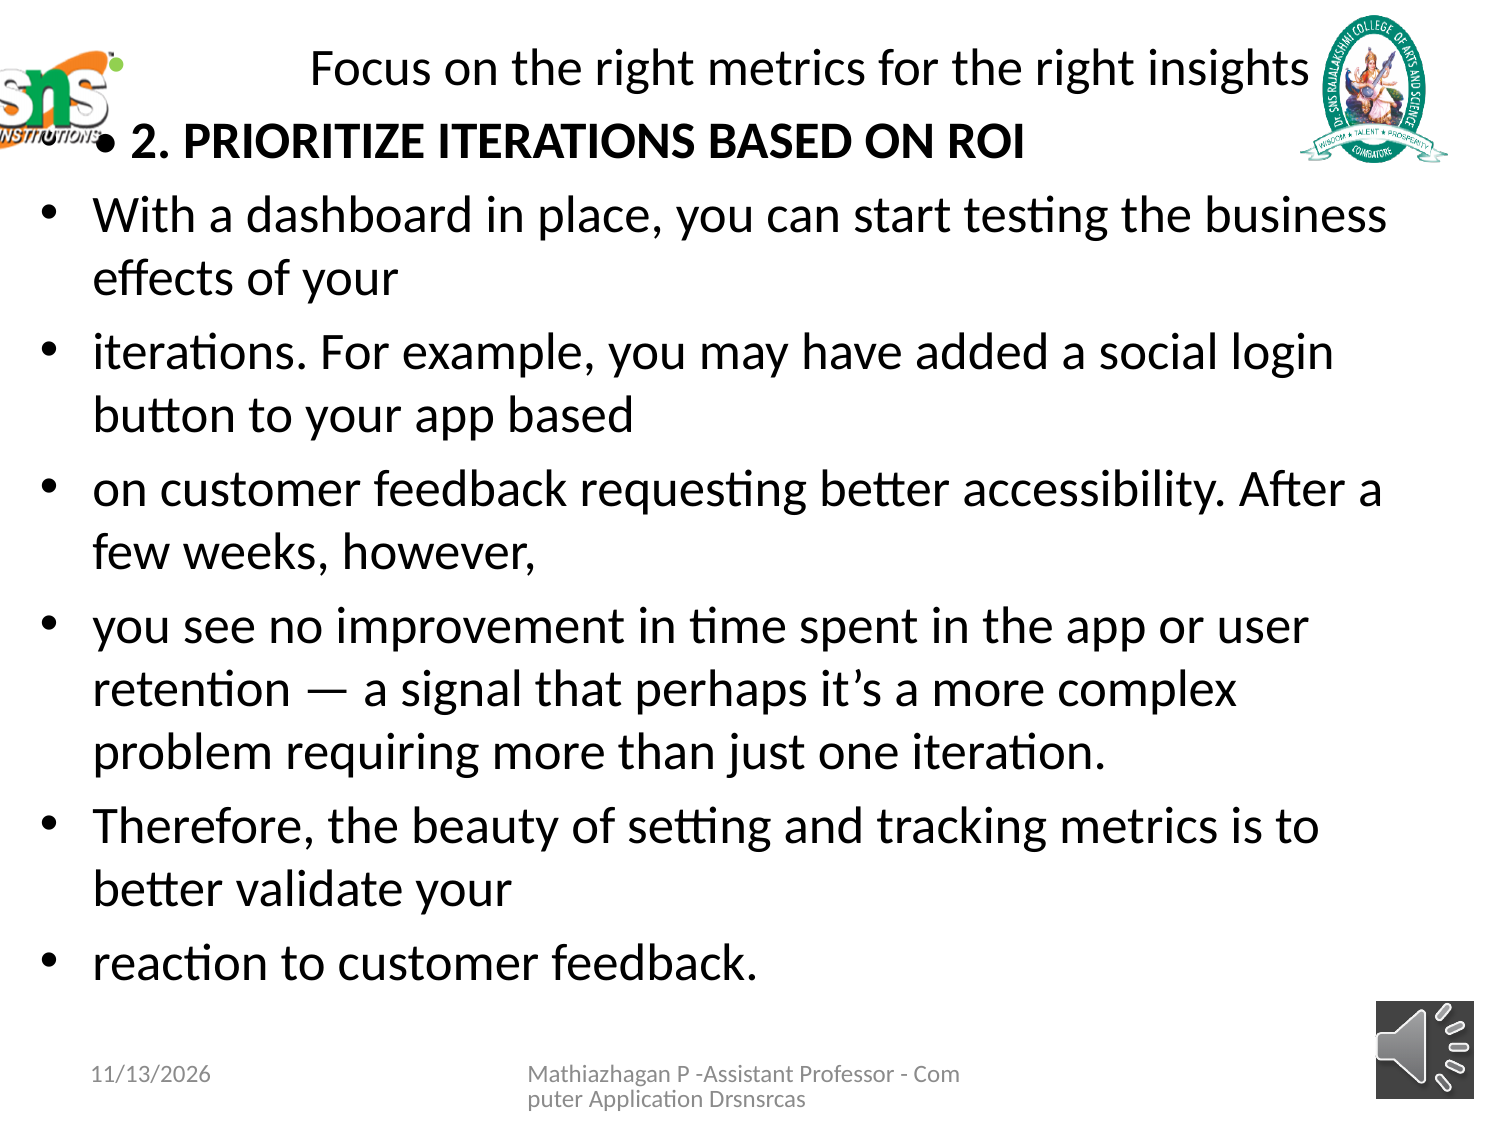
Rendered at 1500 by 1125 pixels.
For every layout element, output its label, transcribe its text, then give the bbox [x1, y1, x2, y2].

list Focus on the right metrics for the right insights • 2. PRIORITIZE ITERATIONS BASED ON ROI With a dashboard in place, you can start testing the business effects of your iterations. For example, you may have added a social login button to your app based on customer feedback requesting better accessibility. After a few weeks, however, you see no improvement in time spent in the app or user retention — a signal that perhaps it’s a more complex problem requiring more than just one iteration. Therefore, the beauty of setting and tracking metrics is to better validate your reaction to customer feedback. [24, 24, 1425, 1005]
picture [0, 49, 115, 150]
footer Mathiazhagan P -Assistant Professor - Computer Application Drsnsrcas [512, 1042, 988, 1103]
picture [1300, 15, 1448, 163]
picture [1374, 999, 1476, 1101]
slide_number 26-Nov-23 [75, 1042, 425, 1103]
